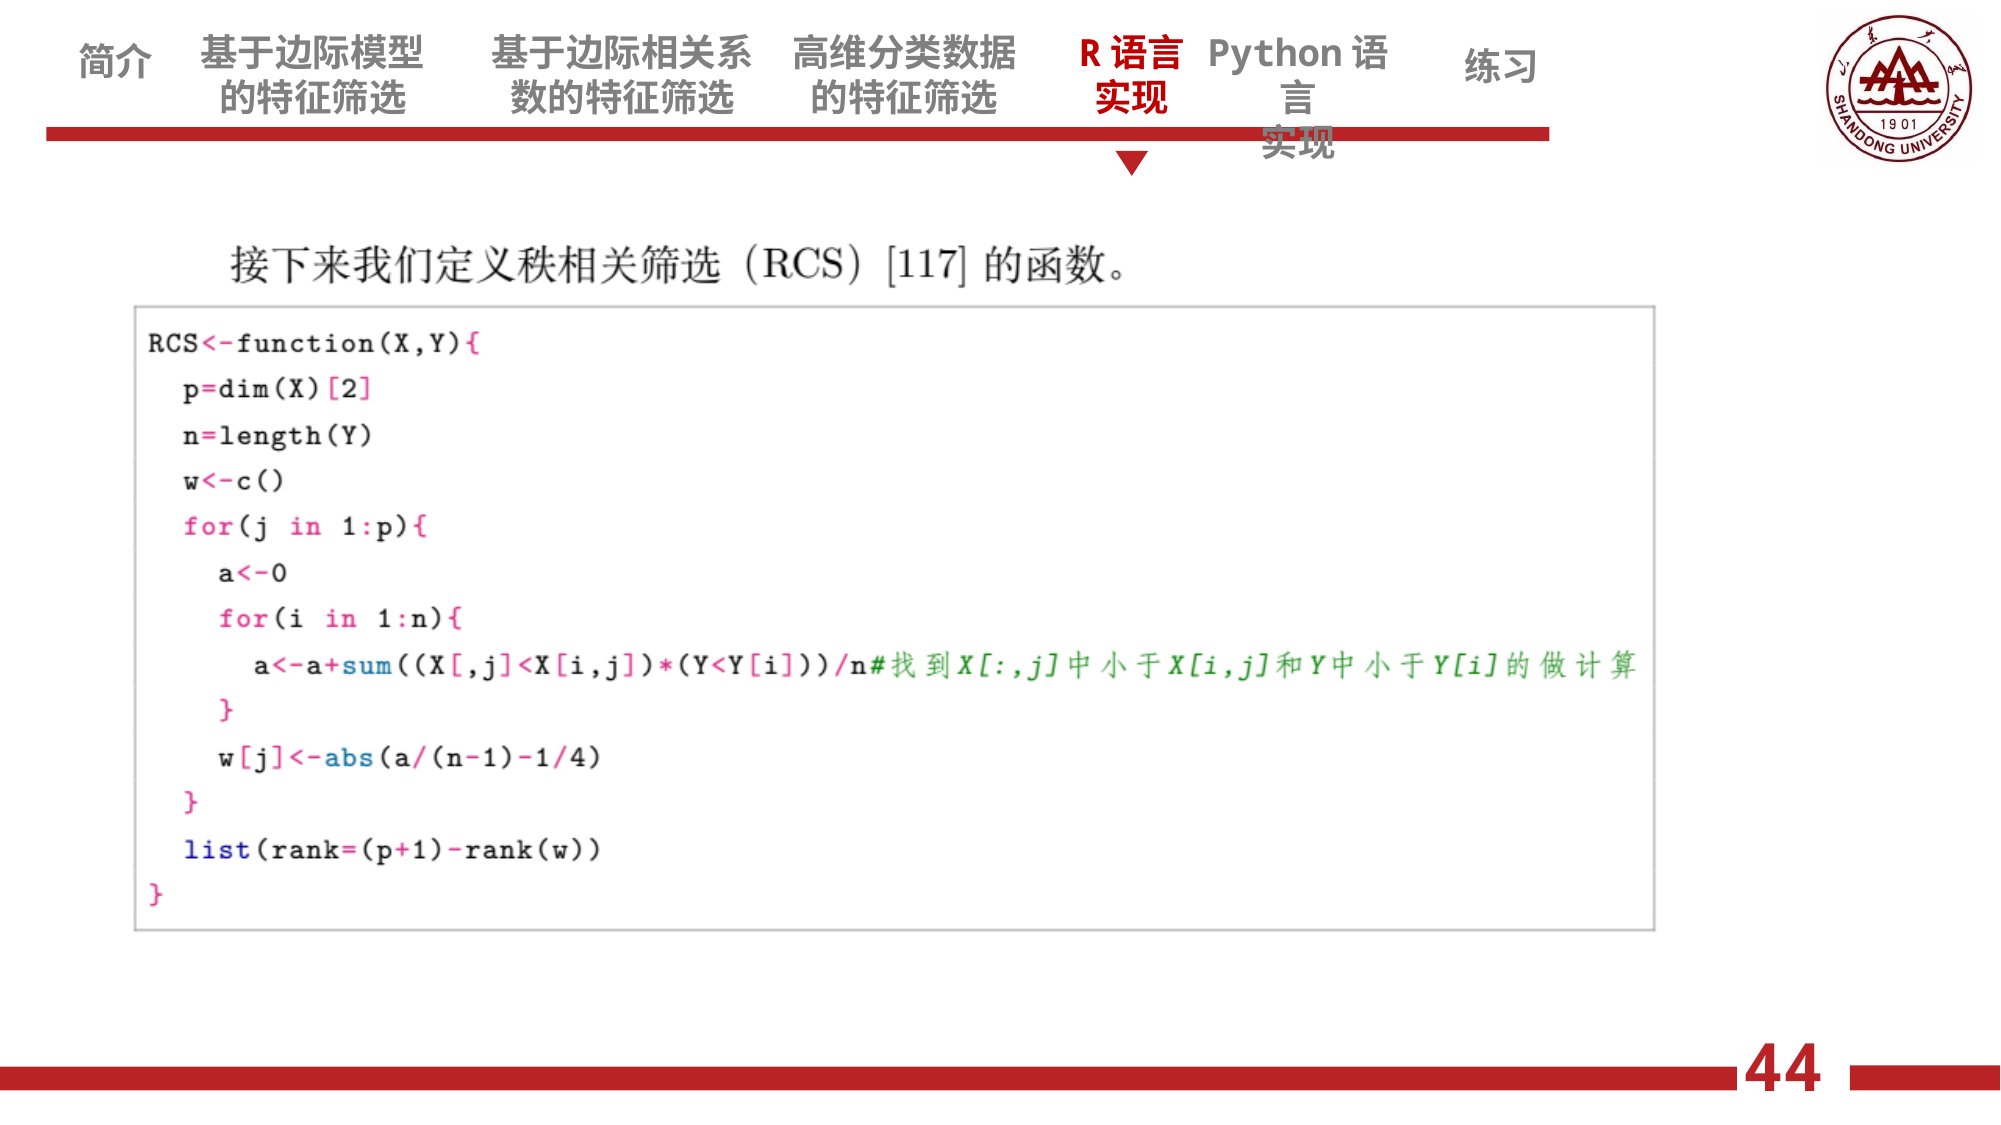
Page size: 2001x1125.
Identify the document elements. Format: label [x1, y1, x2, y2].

picture [104, 223, 1676, 955]
picture [1820, 9, 1977, 167]
